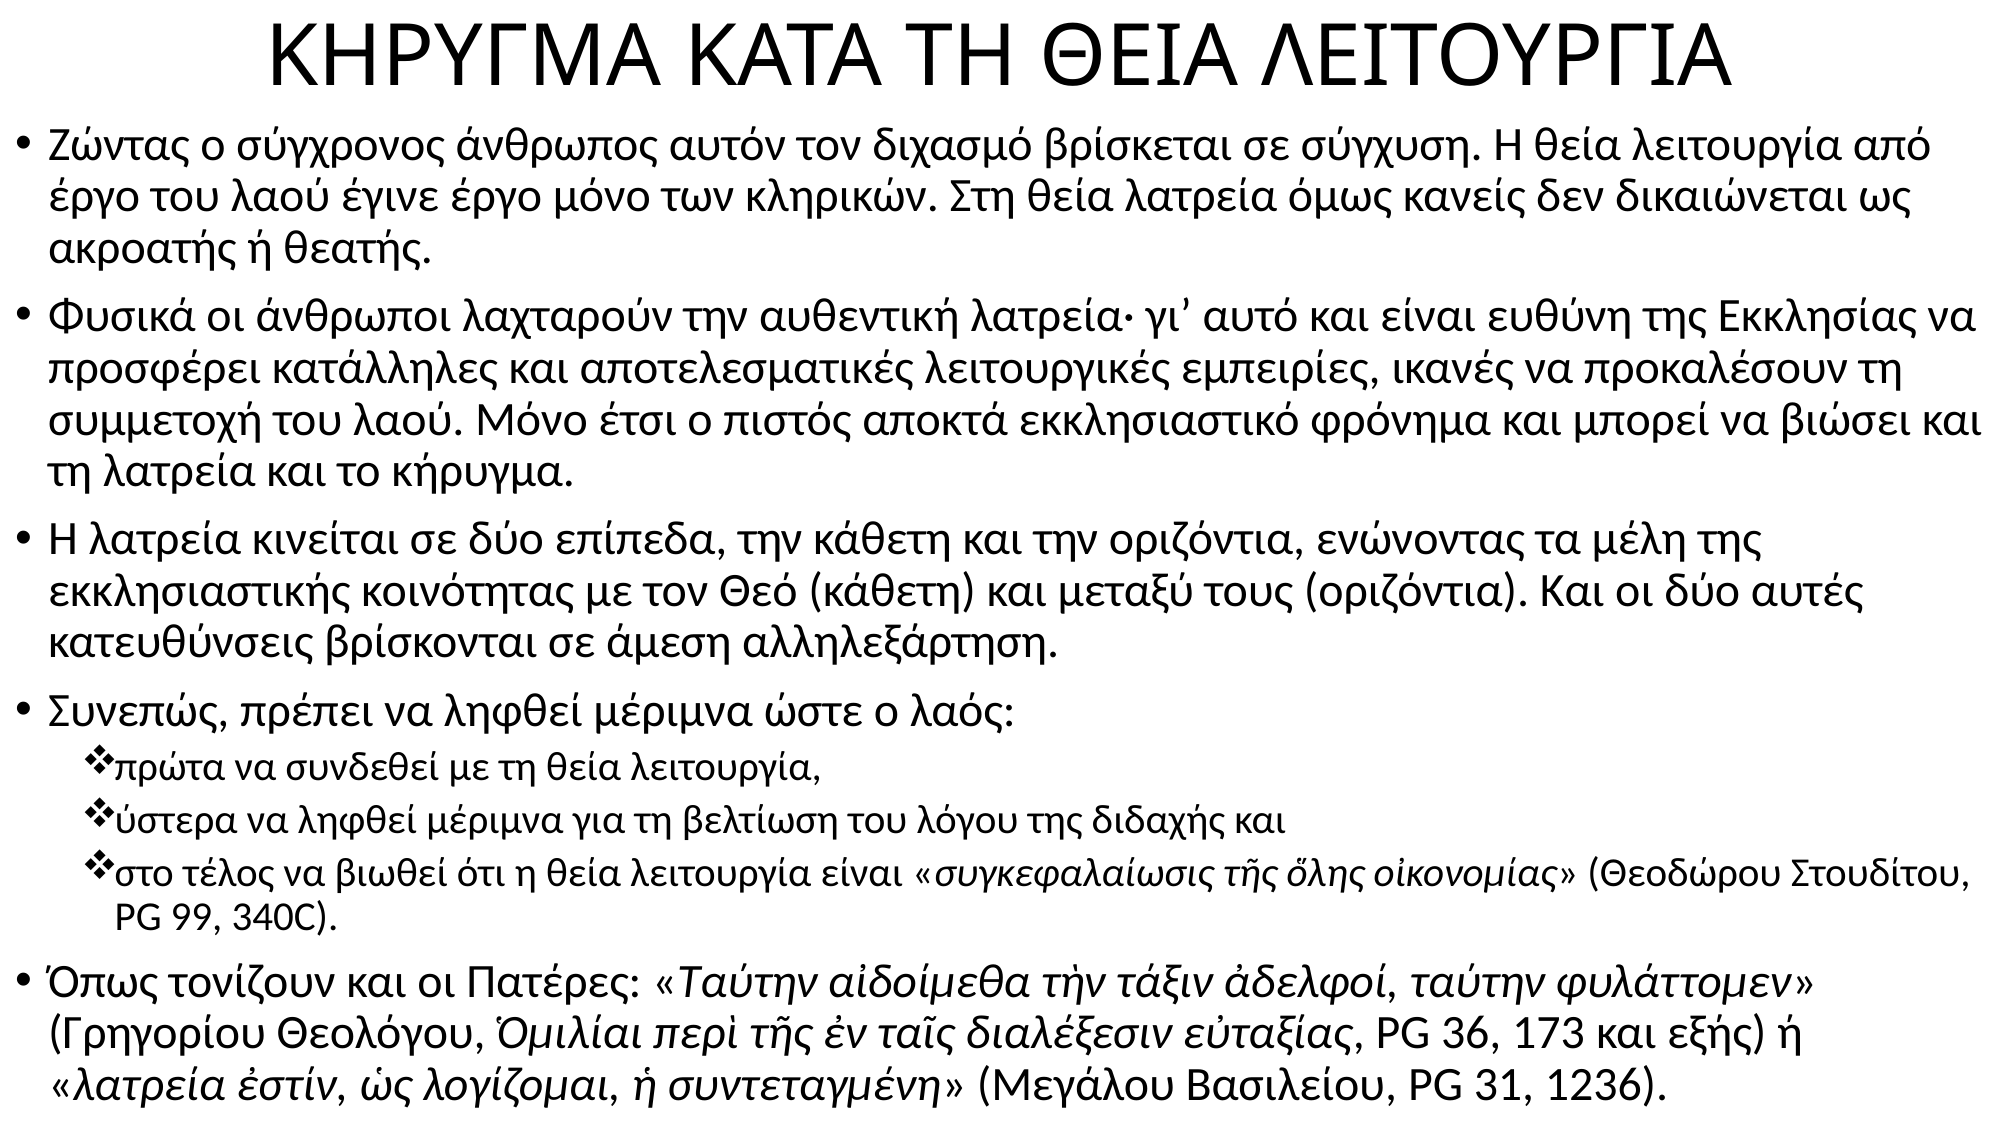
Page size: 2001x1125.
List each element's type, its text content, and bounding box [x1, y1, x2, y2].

list Ζώντας ο σύγχρονος άνθρωπος αυτόν τον διχασμό βρίσκεται σε σύγχυση. Η θεία λειτουργία από έργο του λαού έγινε έργο μόνο των κληρικών. Στη θεία λατρεία όμως κανείς δεν δικαιώνεται ως ακροατής ή θεατής. Φυσικά οι άνθρωποι λαχταρούν την αυθεντική λατρεία· γι’ αυτό και είναι ευθύνη της Εκκλησίας να προσφέρει κατάλληλες και αποτελεσματικές λειτουργικές εμπειρίες, ικανές να προκαλέσουν τη συμμετοχή του λαού. Μόνο έτσι ο πιστός αποκτά εκκλησιαστικό φρόνημα και μπορεί να βιώσει και τη λατρεία και το κήρυγμα. Η λατρεία κινείται σε δύο επίπεδα, την κάθετη και την οριζόντια, ενώνοντας τα μέλη της εκκλησιαστικής κοινότητας με τον Θεό (κάθετη) και μεταξύ τους (οριζόντια). Και οι δύο αυτές κατευθύνσεις βρίσκονται σε άμεση αλληλεξάρτηση. Συνεπώς, πρέπει να ληφθεί μέριμνα ώστε ο λαός: πρώτα να συνδεθεί με τη θεία λειτουργία, ύστερα να ληφθεί μέριμνα για τη βελτίωση του λόγου της διδαχής και στο τέλος να βιωθεί ότι η θεία λειτουργία είναι «συγκεφαλαίωσις τῆς ὅλης οἰκονομίας» (Θεοδώρου Στουδίτου, PG 99, 340C). Όπως τονίζουν και οι Πατέρες: «Ταύτην αἰδοίμεθα τὴν τάξιν ἀδελφοί, ταύτην φυλάττομεν» (Γρηγορίου Θεολόγου, Ὁμιλίαι περὶ τῆς ἐν ταῖς διαλέξεσιν εὐταξίας, PG 36, 173 και εξής) ή «λατρεία ἐστίν, ὡς λογίζομαι, ἡ συντεταγμένη» (Μεγάλου Βασιλείου, PG 31, 1236). [0, 111, 2000, 1122]
title ΚΗΡΥΓΜΑ ΚΑΤΑ ΤΗ ΘΕΙΑ ΛΕΙΤΟΥΡΓΙΑ [137, 3, 1863, 111]
